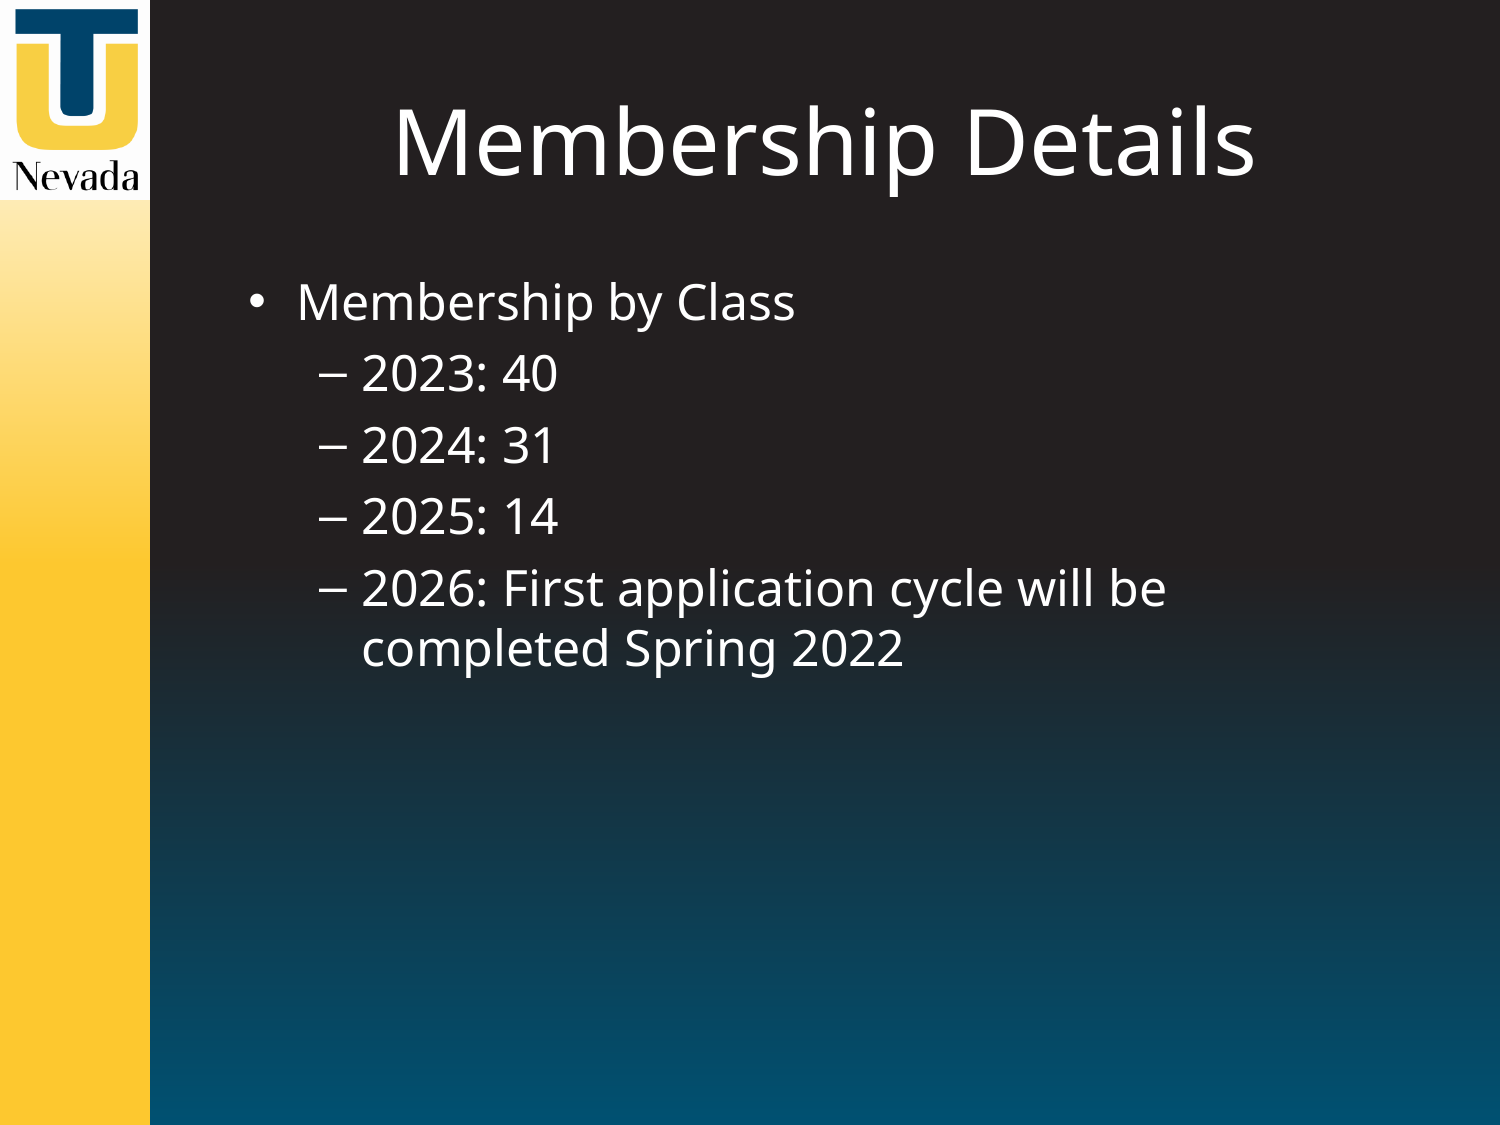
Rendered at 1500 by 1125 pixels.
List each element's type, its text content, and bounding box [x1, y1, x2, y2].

title Membership Details [225, 45, 1425, 233]
list Membership by Class 2023: 40 2024: 31 2025: 14 2026: First application cycle will be completed Spring 2022 [225, 262, 1425, 1005]
picture [0, 0, 150, 200]
